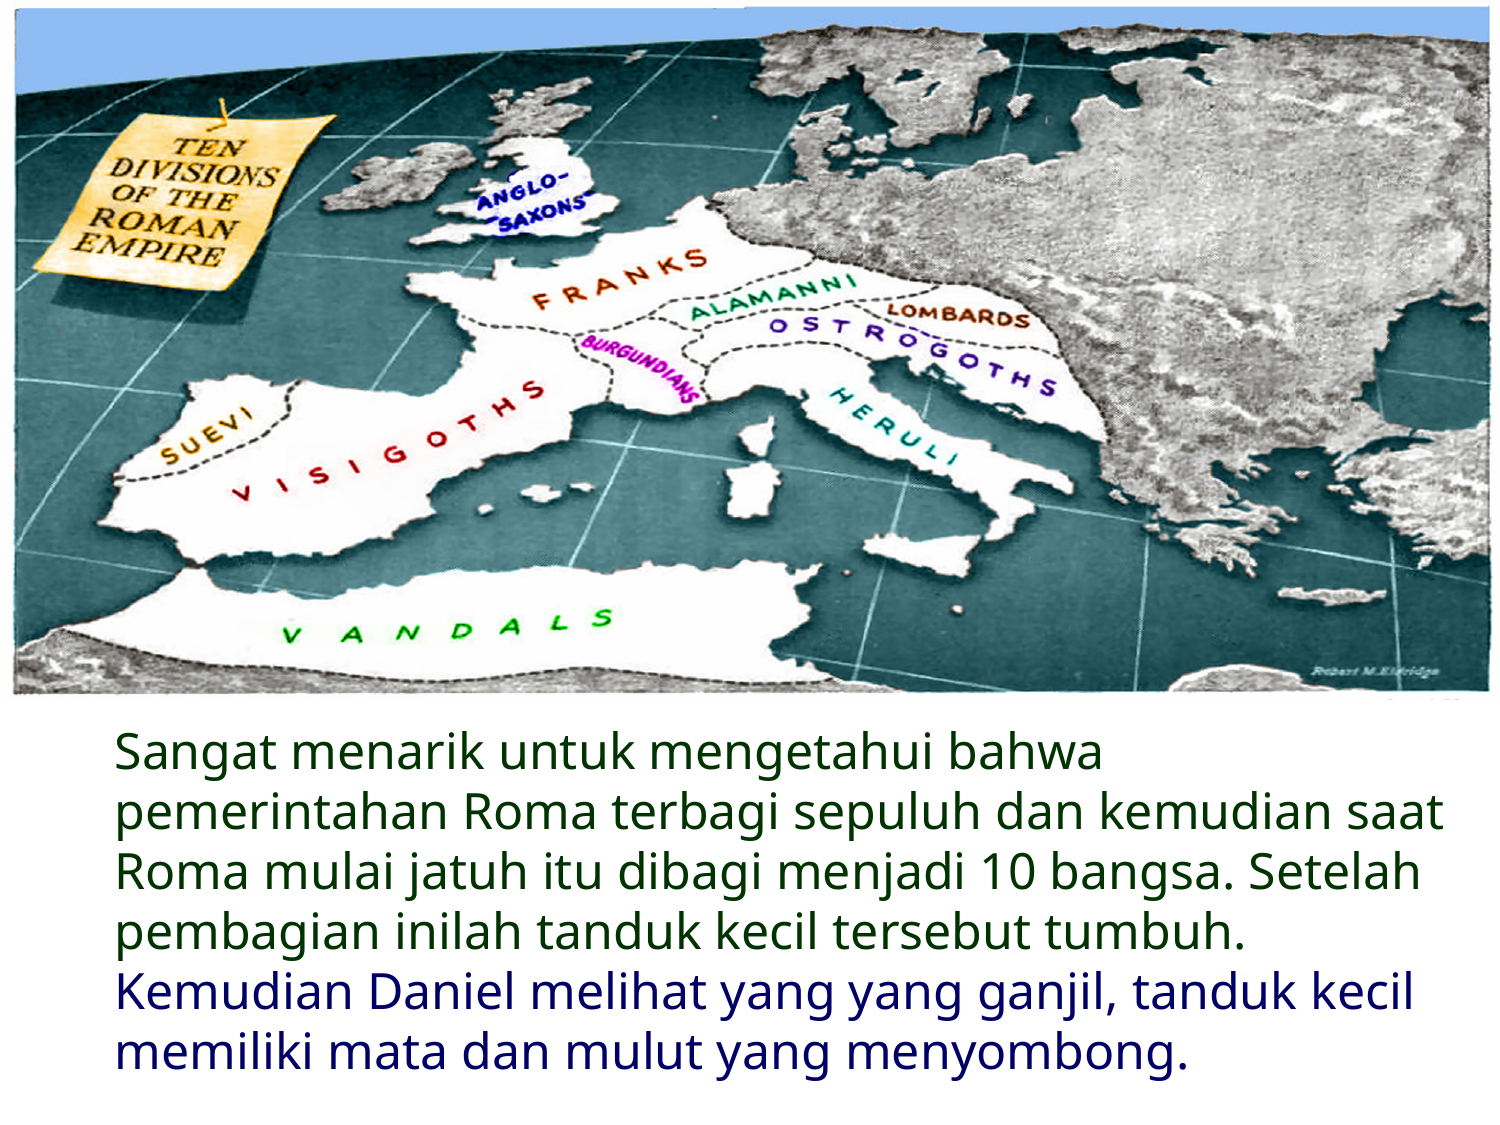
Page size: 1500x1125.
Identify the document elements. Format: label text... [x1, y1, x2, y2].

picture [0, 0, 1500, 700]
text_box Sangat menarik untuk mengetahui bahwa pemerintahan Roma terbagi sepuluh dan kemudian saat Roma mulai jatuh itu dibagi menjadi 10 bangsa. Setelah pembagian inilah tanduk kecil tersebut tumbuh. Kemudian Daniel melihat yang yang ganjil, tanduk kecil memiliki mata dan mulut yang menyombong. [99, 712, 1463, 1088]
